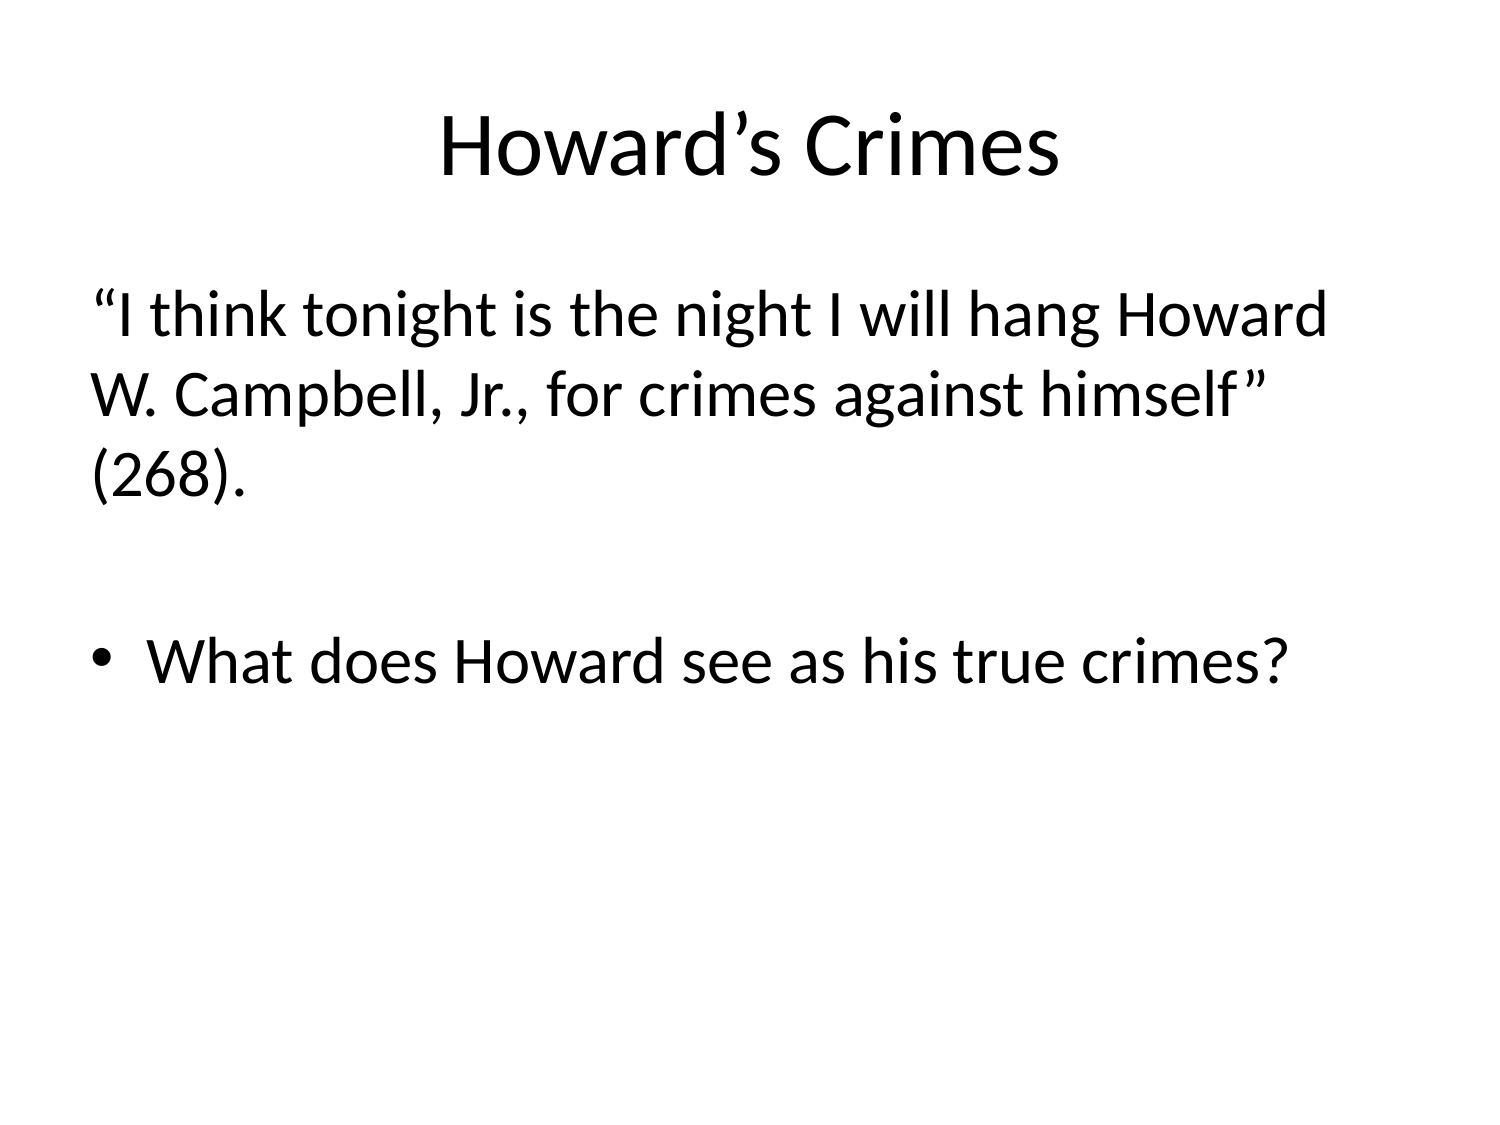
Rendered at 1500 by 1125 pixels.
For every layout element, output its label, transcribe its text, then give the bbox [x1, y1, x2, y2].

list “I think tonight is the night I will hang Howard W. Campbell, Jr., for crimes against himself” (268). What does Howard see as his true crimes? [75, 262, 1425, 1005]
title Howard’s Crimes [75, 45, 1425, 233]
